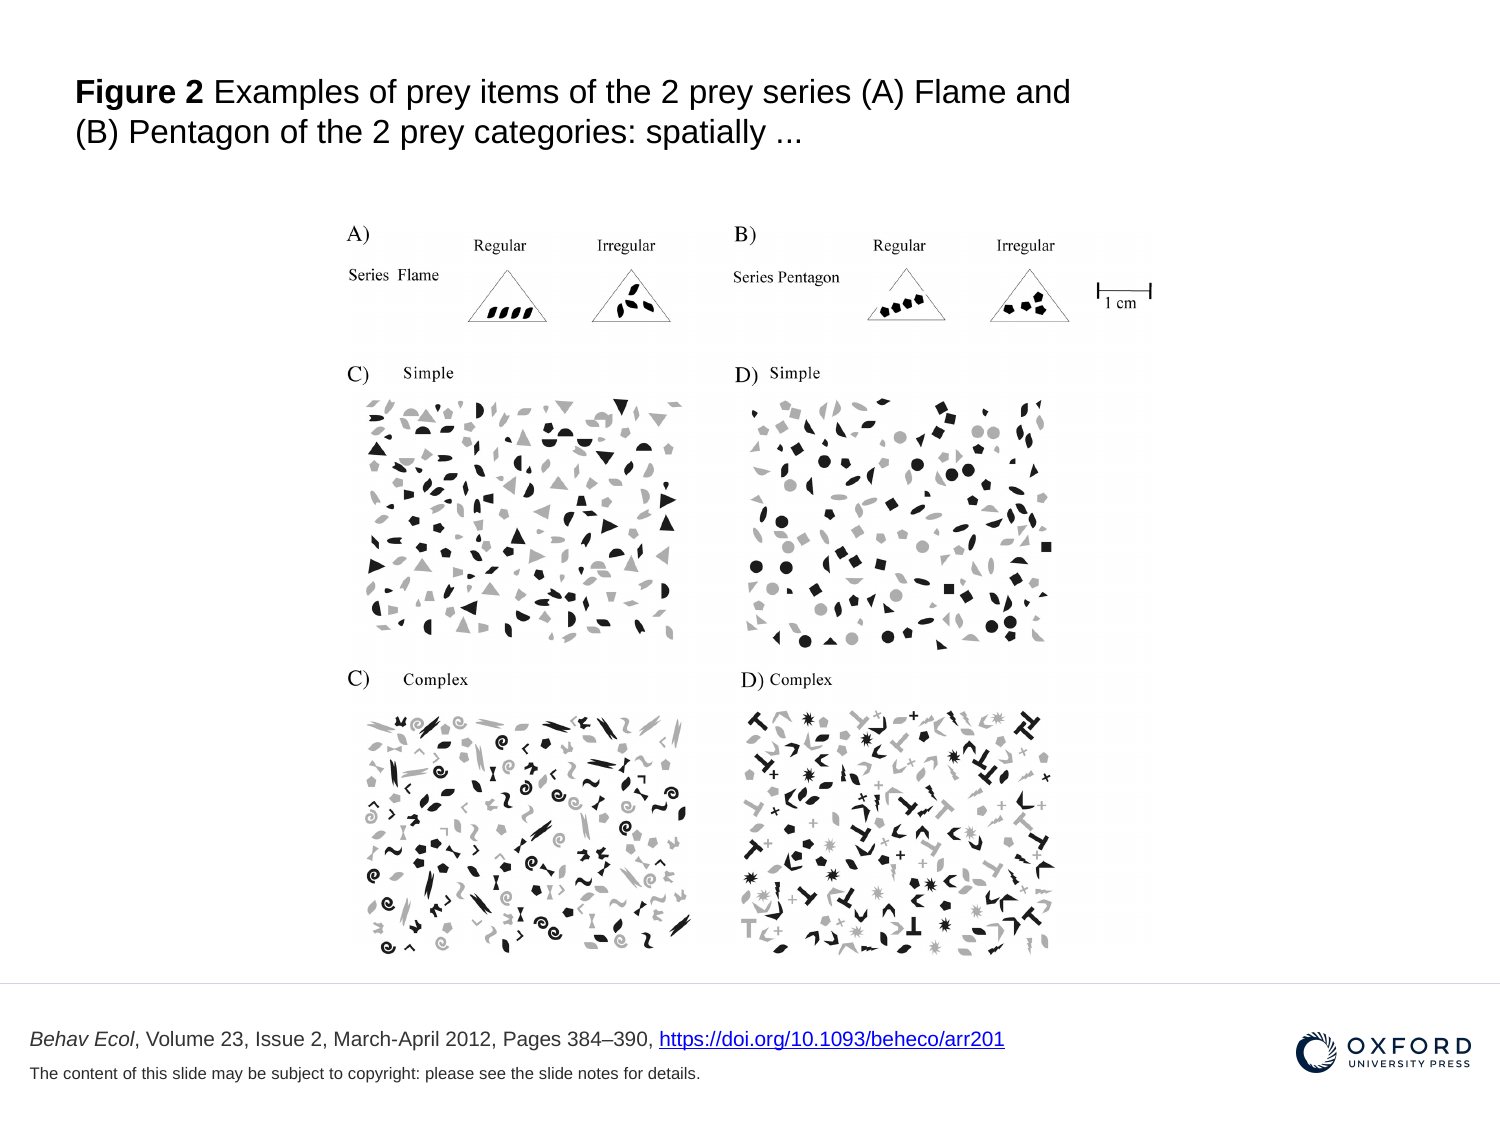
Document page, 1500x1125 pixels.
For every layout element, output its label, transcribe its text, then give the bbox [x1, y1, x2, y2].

footer Behav Ecol, Volume 23, Issue 2, March-April 2012, Pages 384–390, https://doi.org/10.1093/beheco/arr201 The content of this slide may be subject to copyright: please see the slide notes for details. [0, 983, 1260, 1125]
picture [1296, 1032, 1471, 1073]
picture [345, 224, 1153, 957]
title Figure 2 Examples of prey items of the 2 prey series (A) Flame and (B) Pentagon of the 2 prey categories: spatially ... [75, 69, 1078, 171]
